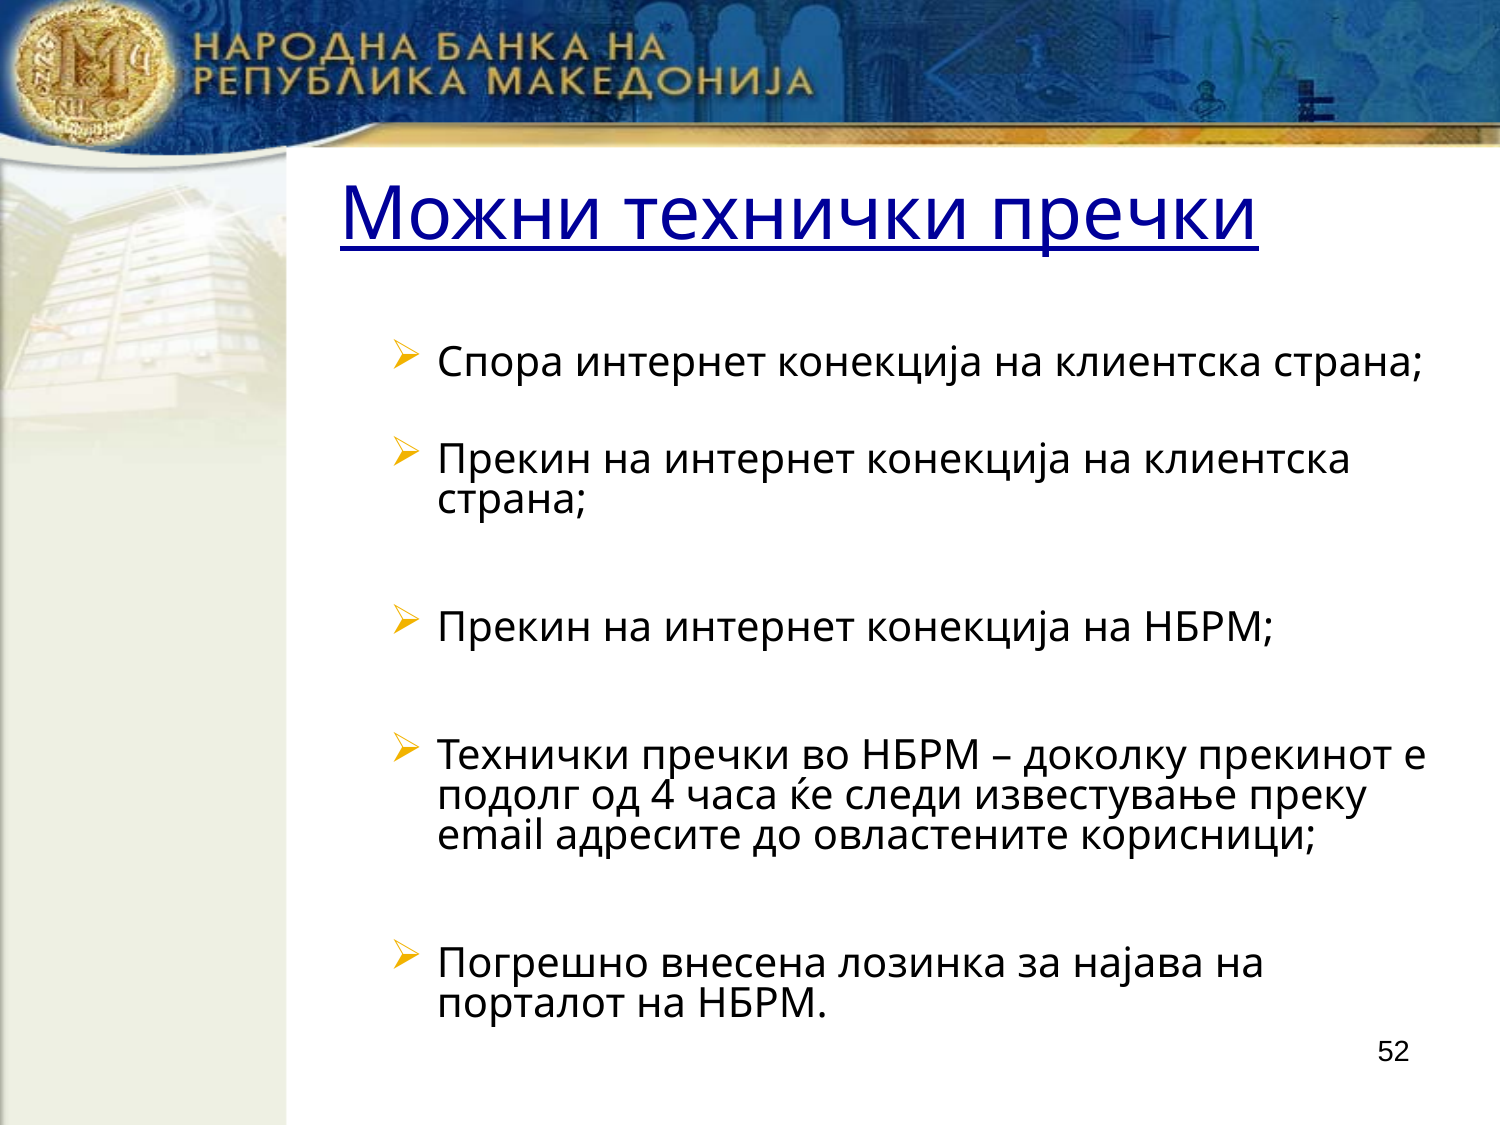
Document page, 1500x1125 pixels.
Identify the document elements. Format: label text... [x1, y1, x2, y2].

picture [0, 0, 1500, 1125]
list Спора интернет конекција на клиентска страна; Прекин на интернет конекција на клиентска страна; Прекин на интернет конекција на НБРМ; Технички пречки во НБРМ – доколку прекинот е подолг од 4 часа ќе следи известување преку email адресите до овластените корисници; Погрешно внесена лозинка за најава на порталот на НБРМ. [299, 337, 1463, 1101]
title Можни технички пречки [324, 162, 1413, 258]
slide_number 52 [1074, 1024, 1426, 1103]
